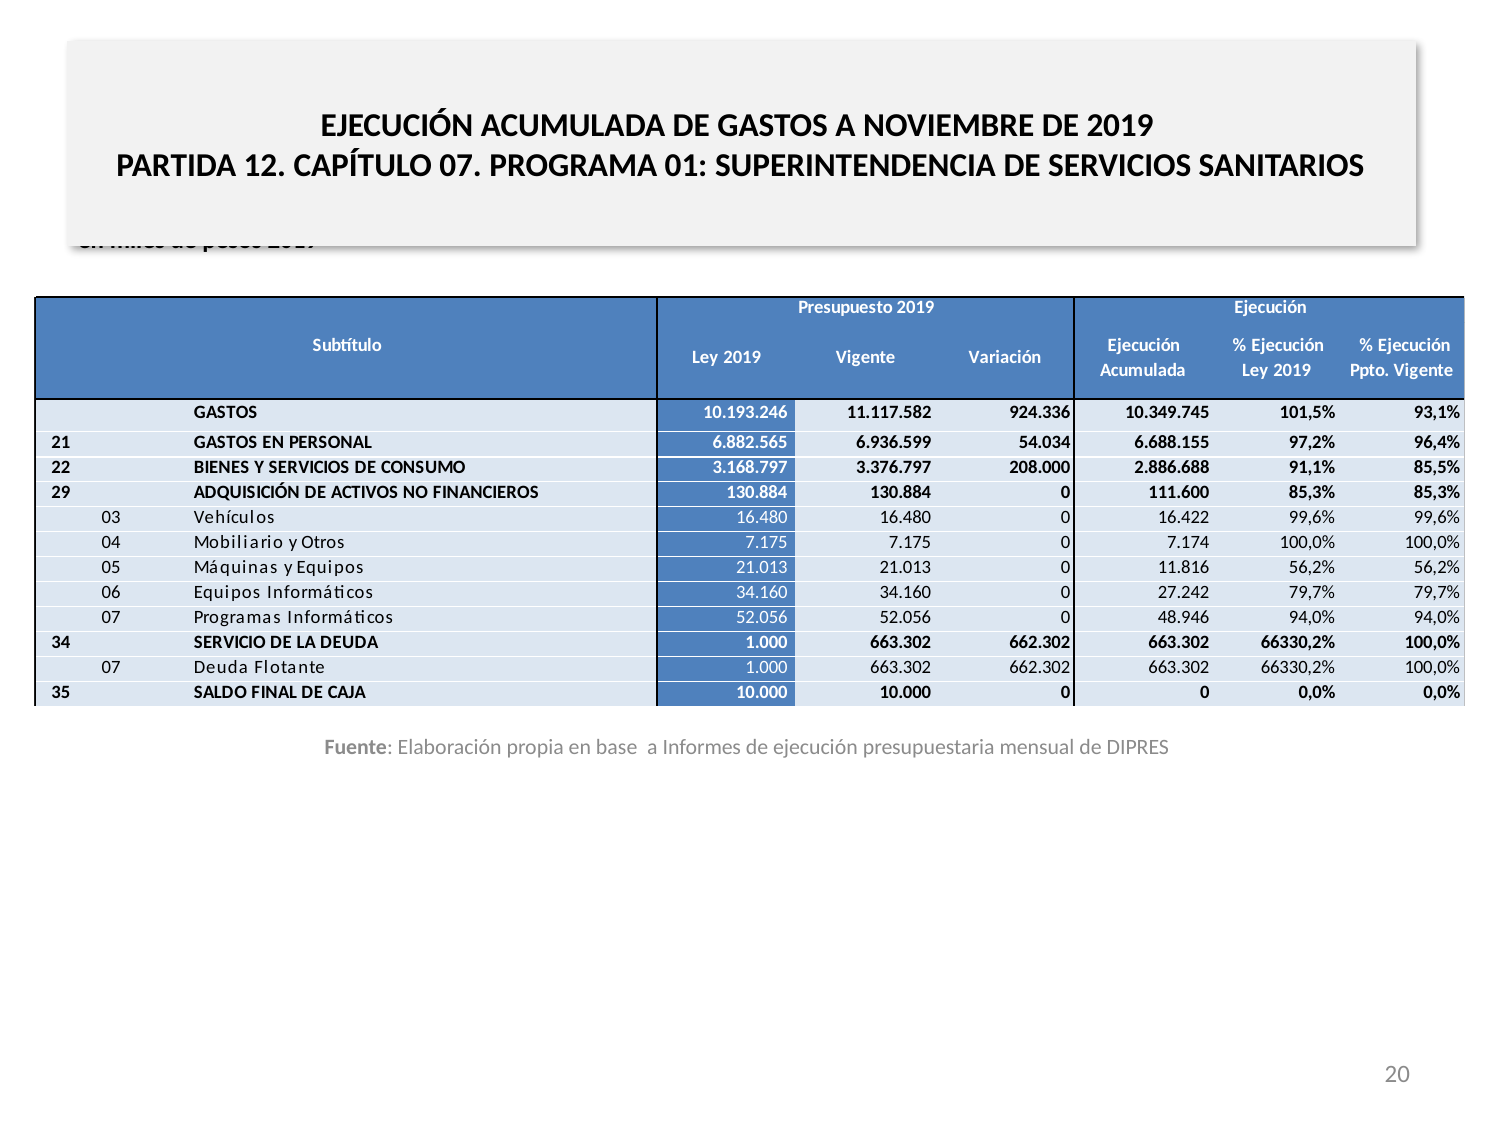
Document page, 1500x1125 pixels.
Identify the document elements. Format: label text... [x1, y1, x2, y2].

slide_number 20 [1074, 1042, 1425, 1103]
picture [34, 296, 1466, 708]
footer Fuente: Elaboración propia en base a Informes de ejecución presupuestaria mensual de DIPRES [72, 727, 1423, 764]
title EJECUCIÓN ACUMULADA DE GASTOS A NOVIEMBRE DE 2019 PARTIDA 12. CAPÍTULO 07. PROGRAMA 01: SUPERINTENDENCIA DE SERVICIOS SANITARIOS [67, 41, 1415, 246]
text_box en miles de pesos 2019 [63, 216, 1414, 291]
